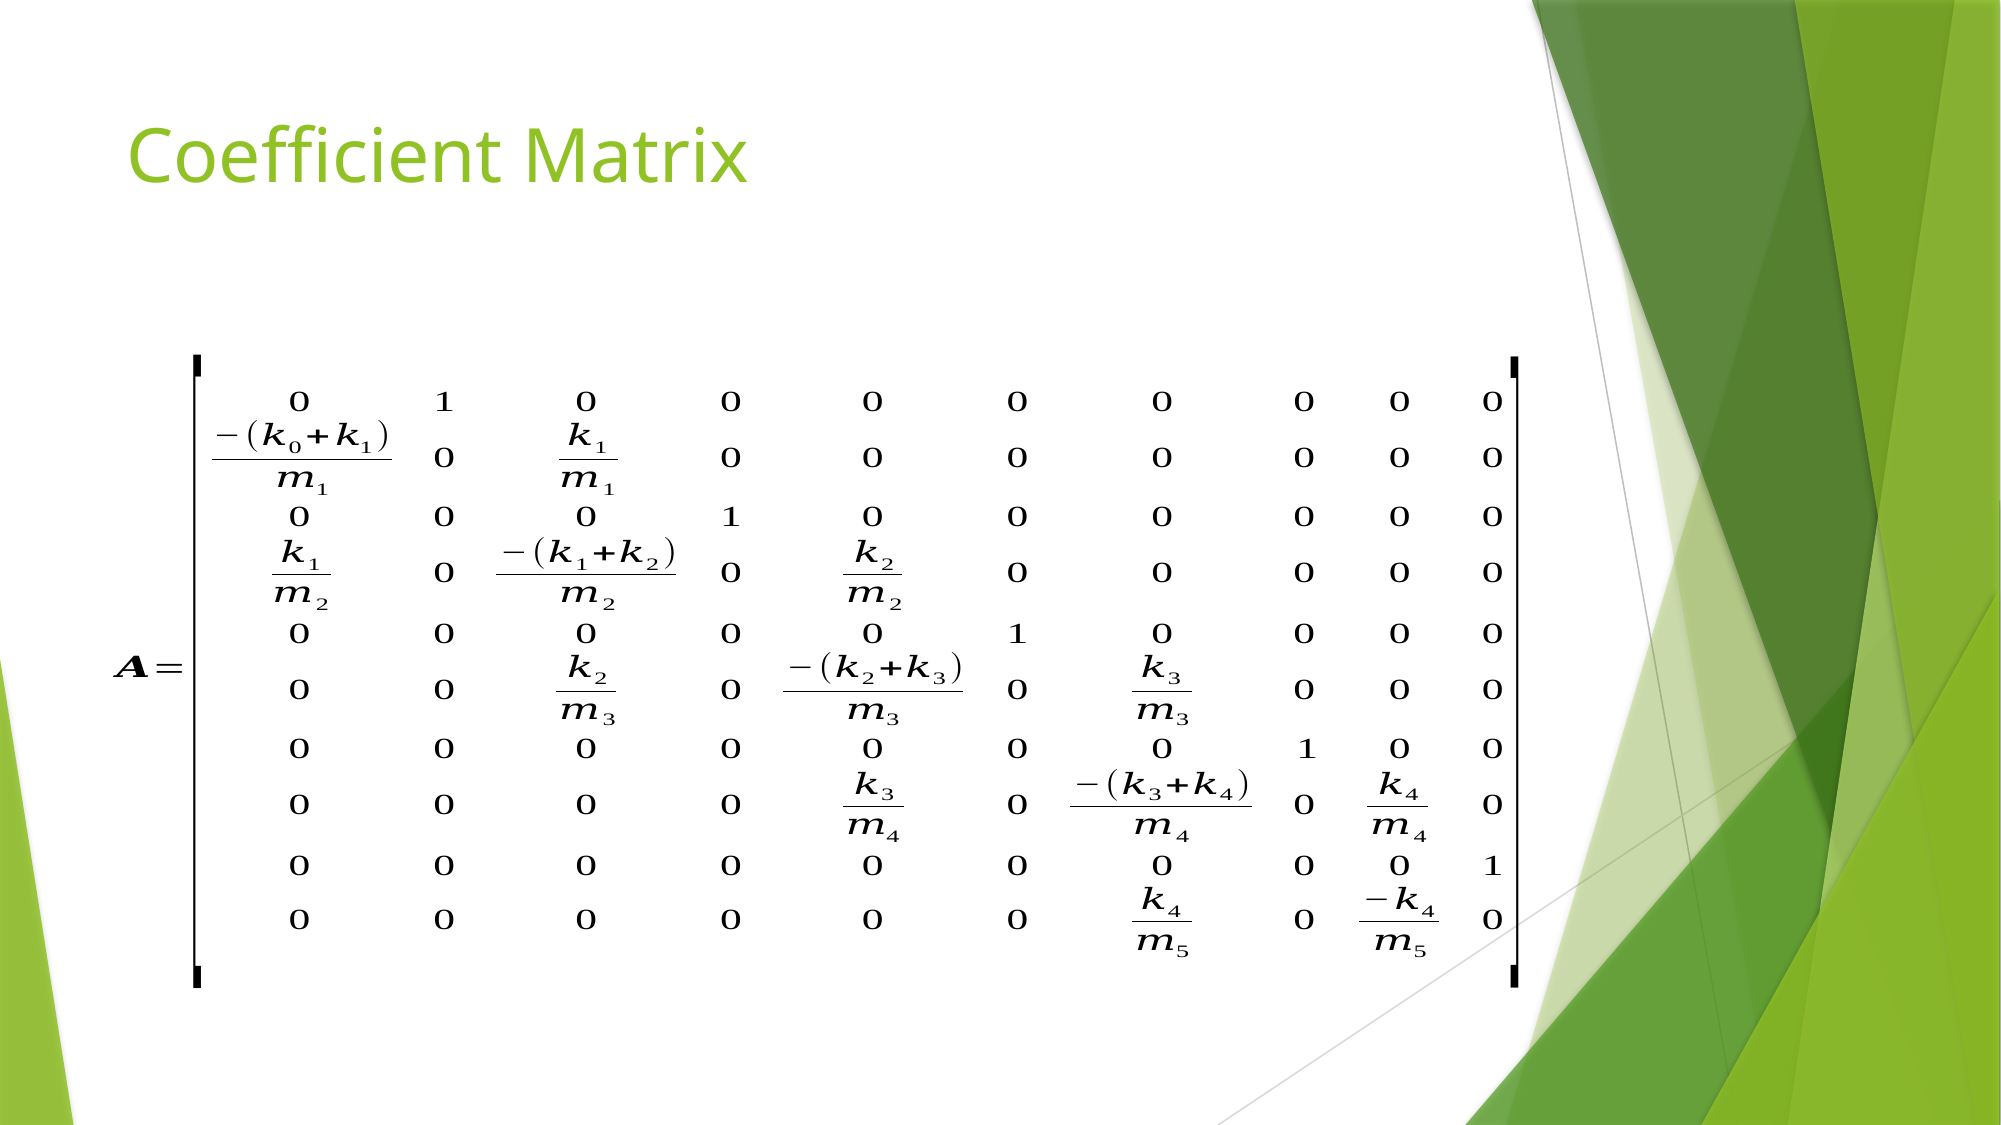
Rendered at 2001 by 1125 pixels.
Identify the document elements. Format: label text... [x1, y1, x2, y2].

title Coefficient Matrix [111, 99, 1522, 317]
